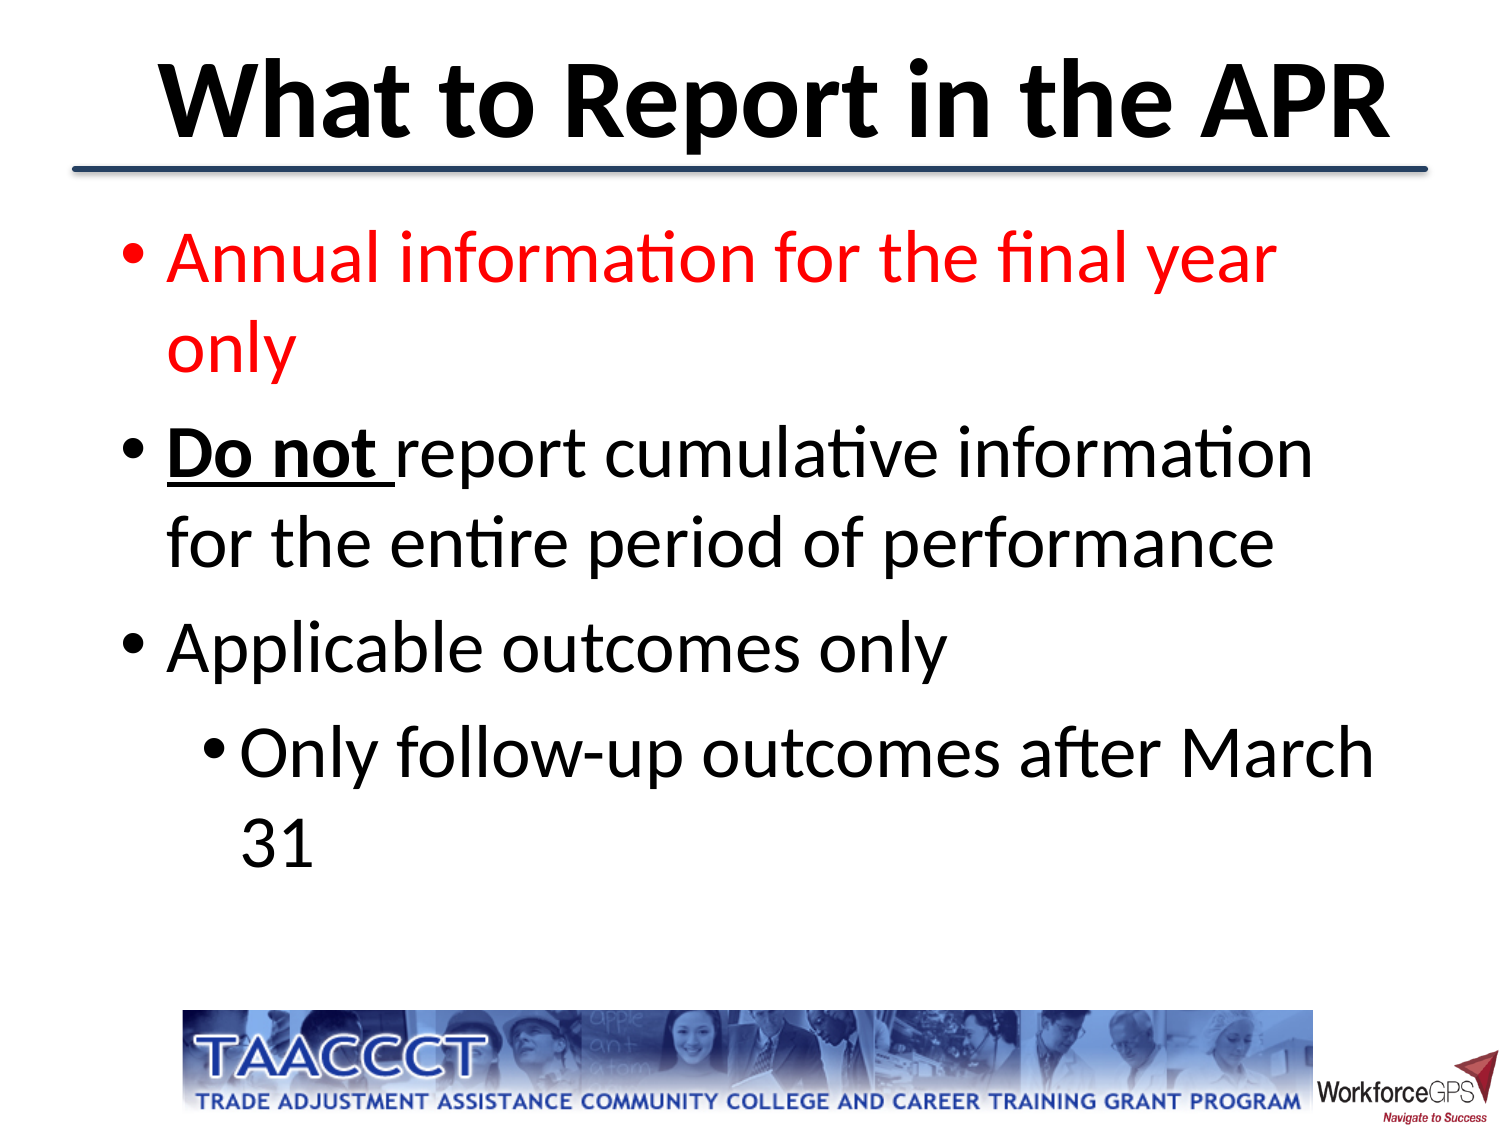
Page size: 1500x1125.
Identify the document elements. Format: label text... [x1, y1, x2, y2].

list Annual information for the final year only Do not report cumulative information for the entire period of performance Applicable outcomes only Only follow-up outcomes after March 31 [75, 200, 1425, 1005]
picture [1315, 1049, 1500, 1125]
picture [182, 1010, 1313, 1124]
text_box What to Report in the APR [125, 17, 1425, 168]
